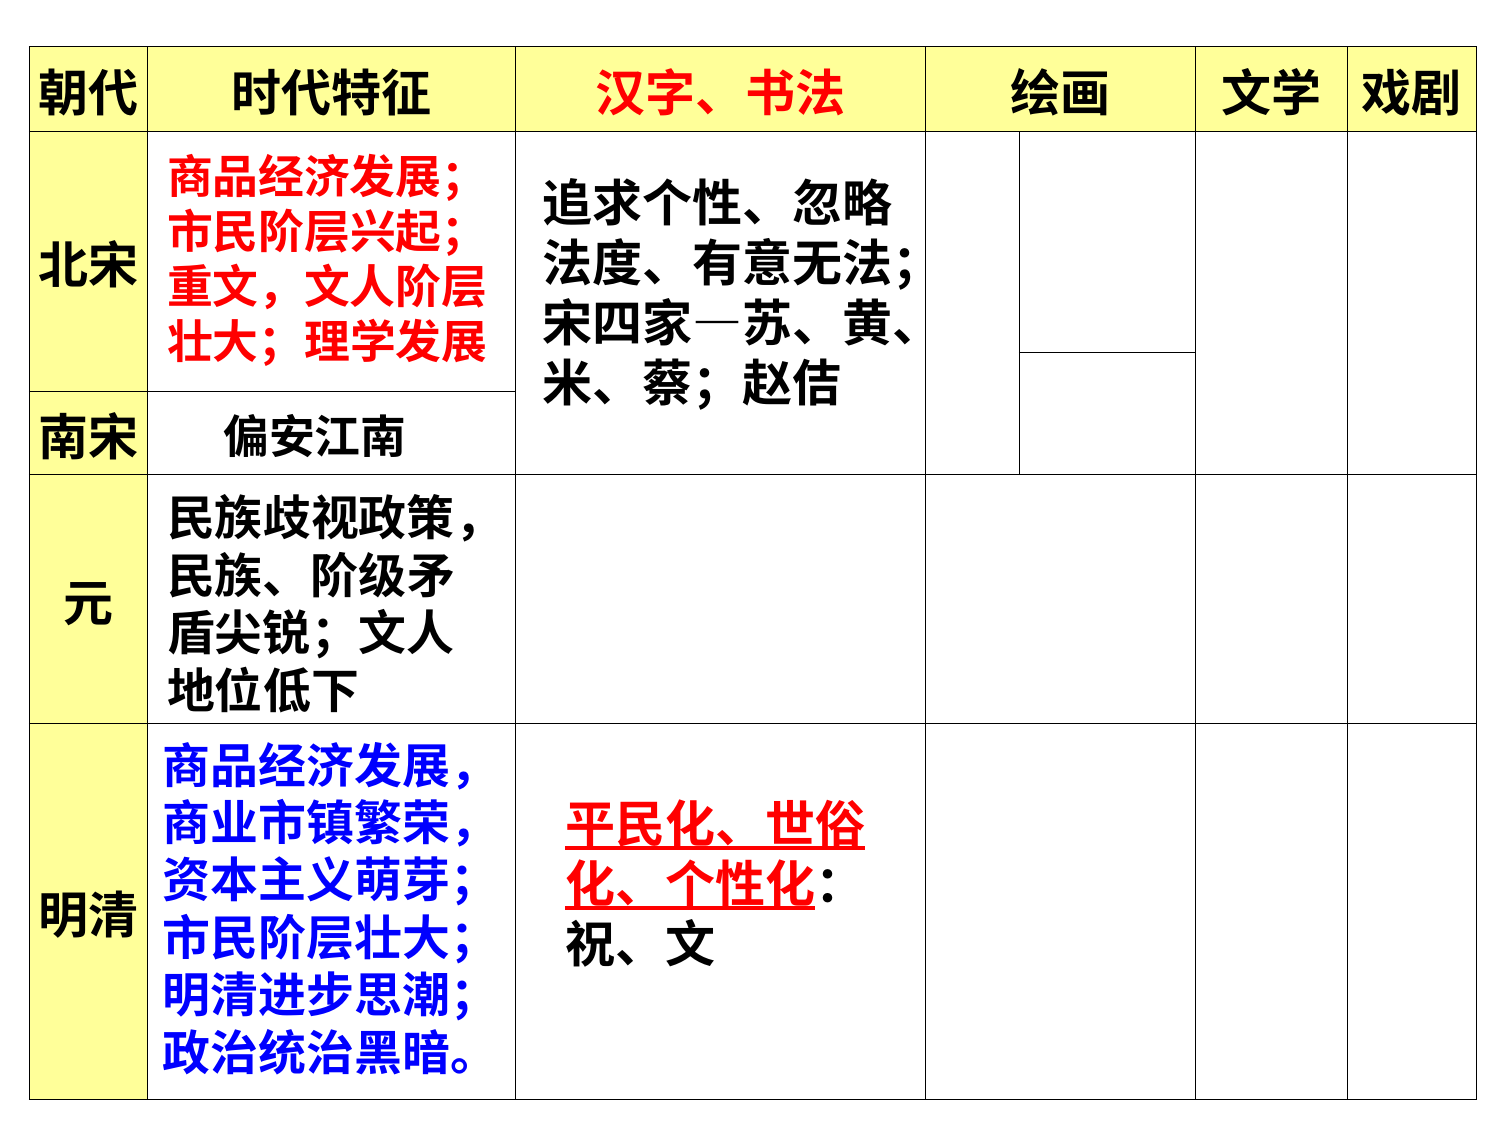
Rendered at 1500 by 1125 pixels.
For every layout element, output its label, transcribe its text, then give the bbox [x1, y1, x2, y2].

table_cell [148, 132, 515, 391]
text_box 民族歧视政策，民族、阶级矛盾尖锐；文人地位低下 [152, 480, 493, 725]
table_header 绘画 [926, 47, 1195, 131]
table_cell [148, 1088, 515, 1099]
table_cell 明清 [30, 724, 147, 1099]
table_cell [1348, 724, 1476, 1099]
table_cell [1196, 475, 1347, 723]
table_header 朝代 [30, 47, 147, 131]
text_box 平民化、世俗化、个性化：祝、文 [550, 785, 914, 980]
table_header 戏剧 [1348, 47, 1476, 131]
table_cell [1348, 475, 1476, 723]
text_box 商品经济发展；市民阶层兴起； 重文，文人阶层壮大；理学发展 [152, 140, 507, 376]
text_box 商品经济发展，商业市镇繁荣，资本主义萌芽；市民阶层壮大；明清进步思潮；政治统治黑暗。 [147, 727, 528, 1088]
table_cell [516, 724, 925, 1099]
table_header 时代特征 [148, 47, 515, 131]
table_cell [516, 475, 925, 723]
table_cell 南宋 [30, 392, 147, 474]
text_box 追求个性、忽略法度、有意无法；宋四家—苏、黄、米、蔡；赵佶 [527, 163, 914, 419]
table_cell [1196, 724, 1347, 1099]
table_cell [1020, 353, 1195, 474]
table_cell [926, 724, 1195, 1099]
table_cell [516, 132, 925, 474]
table_cell [148, 475, 515, 723]
table_cell 北宋 [30, 132, 147, 391]
table_cell [926, 132, 1019, 474]
table_cell [1196, 132, 1347, 474]
table_cell [1020, 132, 1195, 352]
table_cell [926, 475, 1195, 723]
table_cell 元 [30, 475, 147, 723]
table_cell 偏安江南 [148, 392, 515, 474]
table_header 汉字、书法 [516, 47, 925, 131]
table_cell [1348, 132, 1476, 474]
table_header 文学 [1196, 47, 1347, 131]
